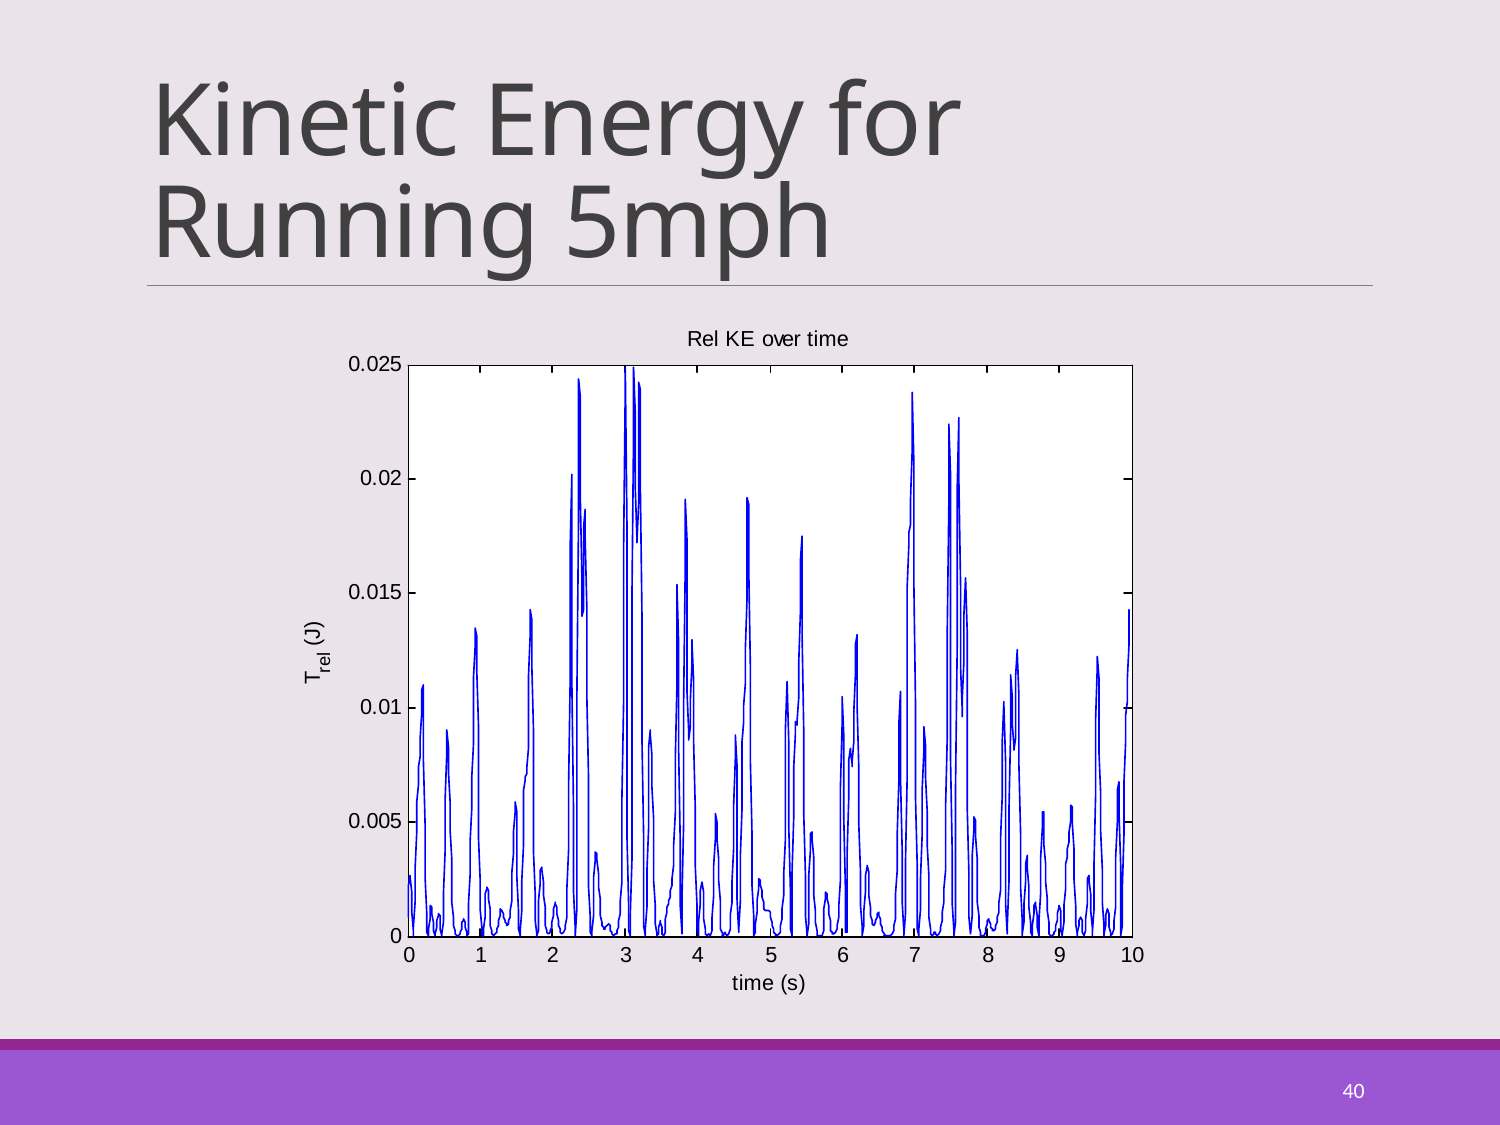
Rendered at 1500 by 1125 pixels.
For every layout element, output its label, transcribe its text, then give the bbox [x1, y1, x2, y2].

picture [286, 311, 1222, 1015]
title Kinetic Energy for Running 5mph [135, 47, 1373, 285]
slide_number 40 [1218, 1059, 1380, 1120]
